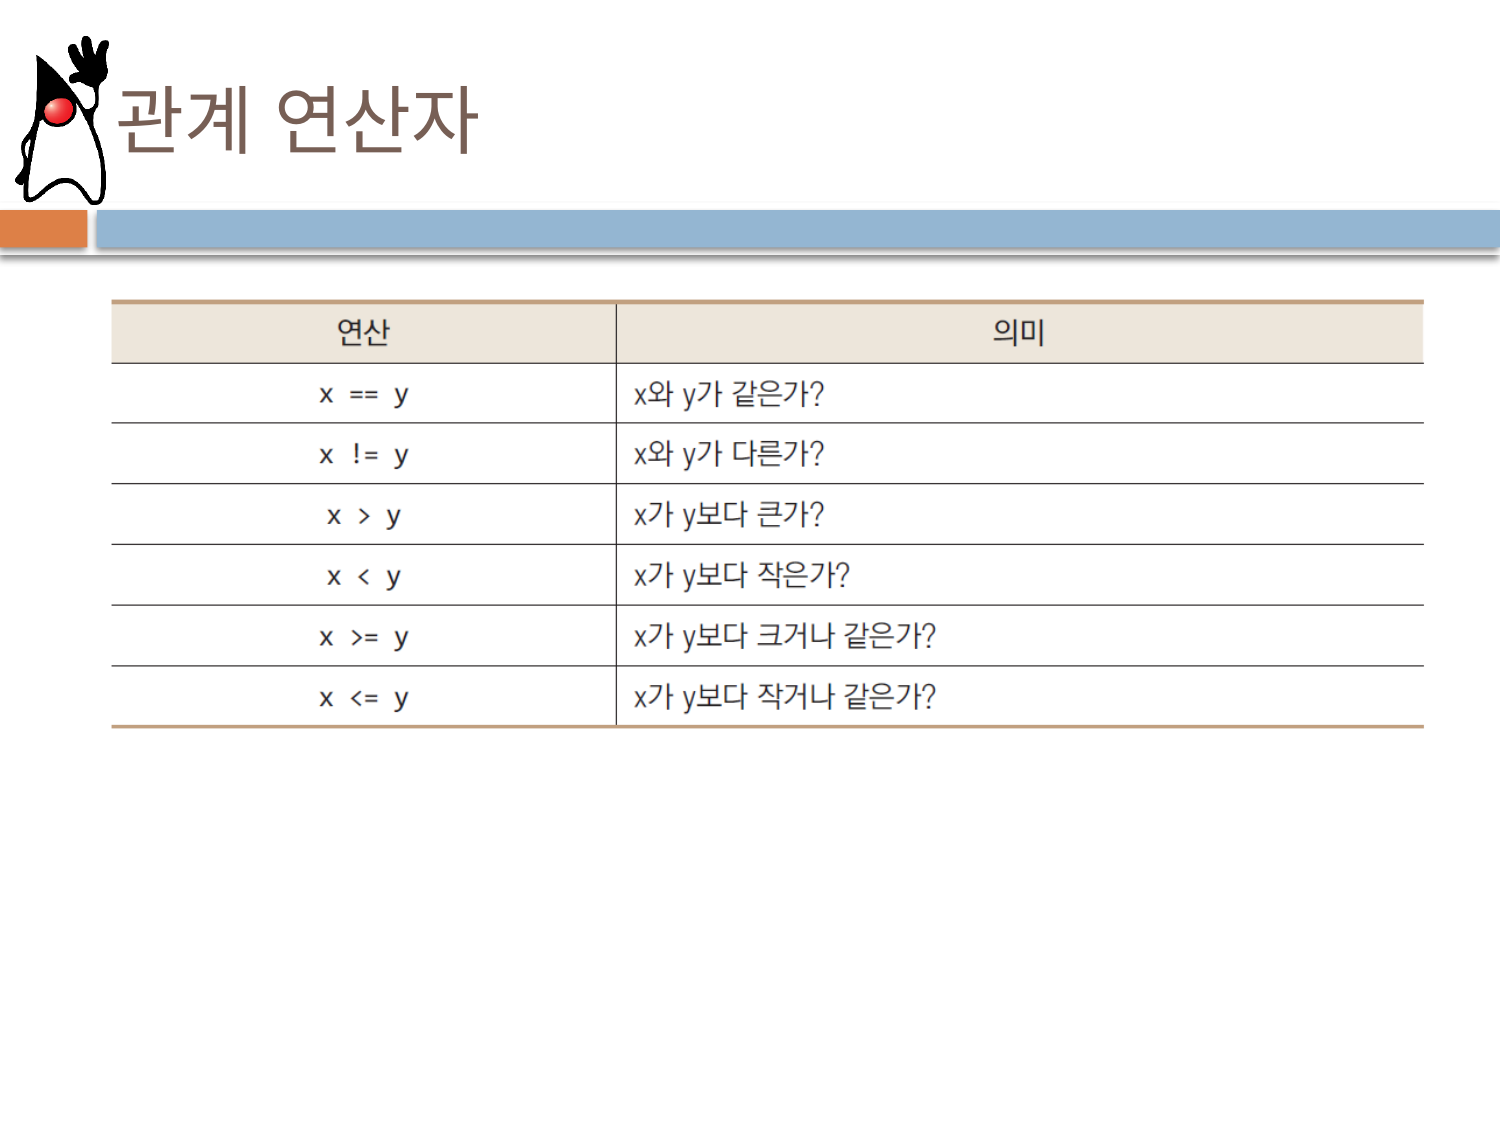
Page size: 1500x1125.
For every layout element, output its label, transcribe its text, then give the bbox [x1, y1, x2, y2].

title 관계 연산자 [100, 37, 1438, 200]
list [100, 288, 1439, 739]
picture [15, 36, 109, 205]
